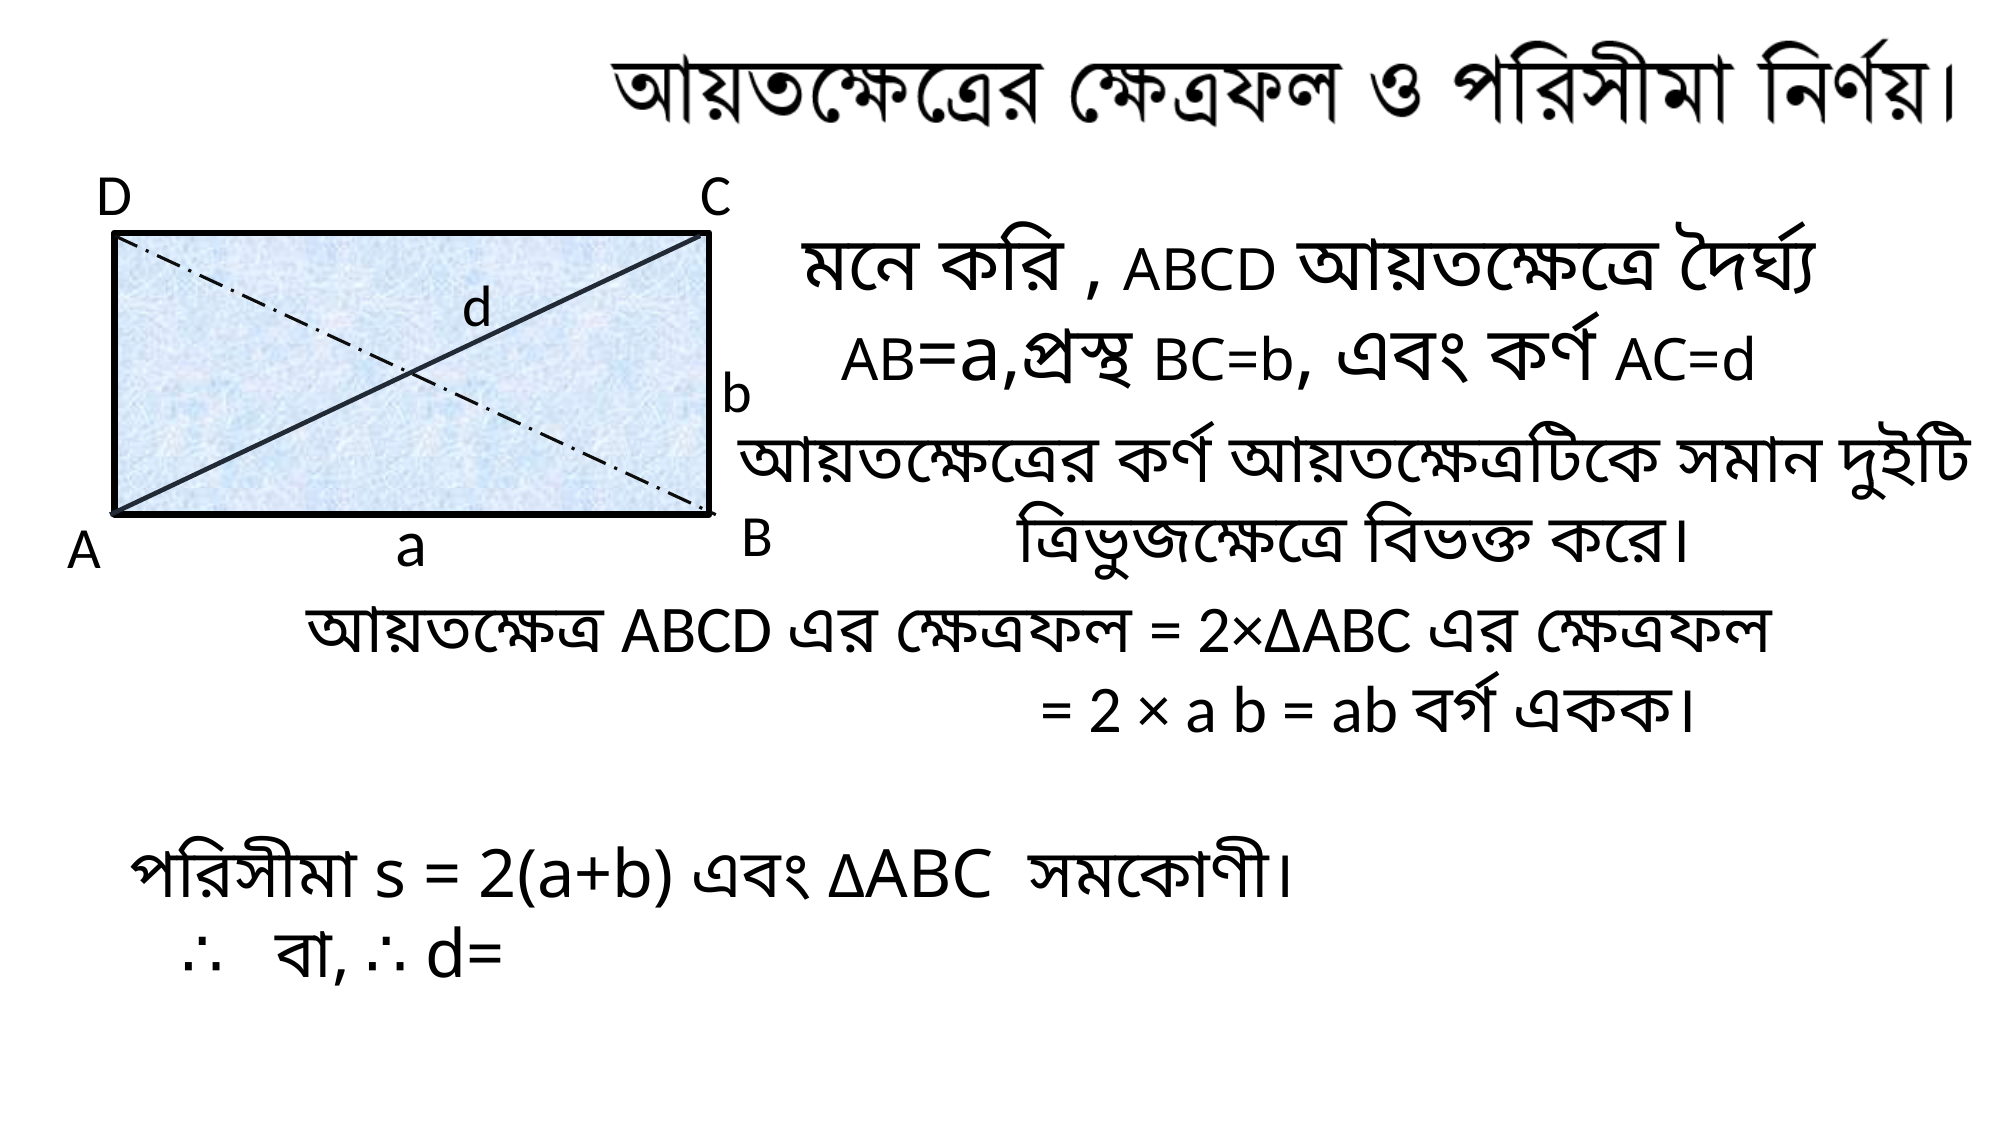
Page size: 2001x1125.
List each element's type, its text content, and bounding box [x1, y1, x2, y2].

picture [578, 22, 2000, 150]
text_box আয়তক্ষেত্রের কর্ণ আয়তক্ষেত্রটিকে সমান দুইটি ত্রিভুজক্ষেত্রে বিভক্ত করে। [824, 408, 2000, 583]
text_box মনে করি , ABCD আয়তক্ষেত্রে দৈর্ঘ্য AB=a,প্রস্থ BC=b, এবং কর্ণ AC=d [824, 208, 1964, 403]
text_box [0, 149, 824, 589]
